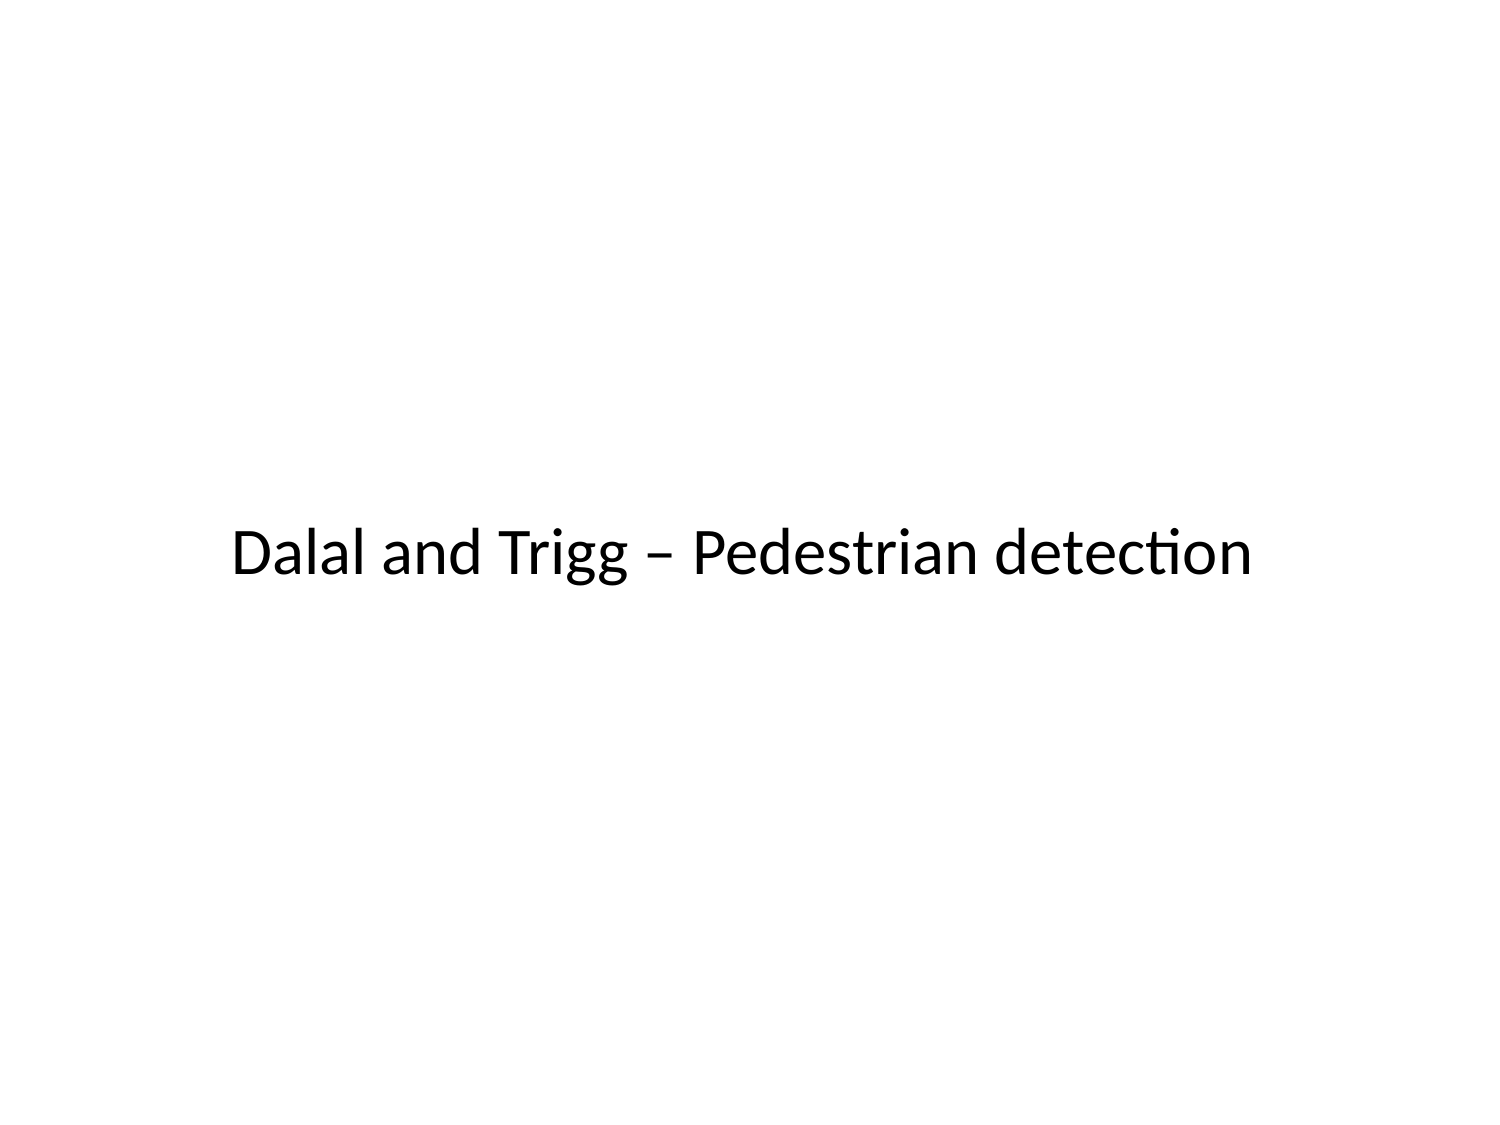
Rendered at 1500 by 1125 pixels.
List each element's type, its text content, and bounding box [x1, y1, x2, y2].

list Dalal and Trigg – Pedestrian detection [75, 500, 1425, 1005]
